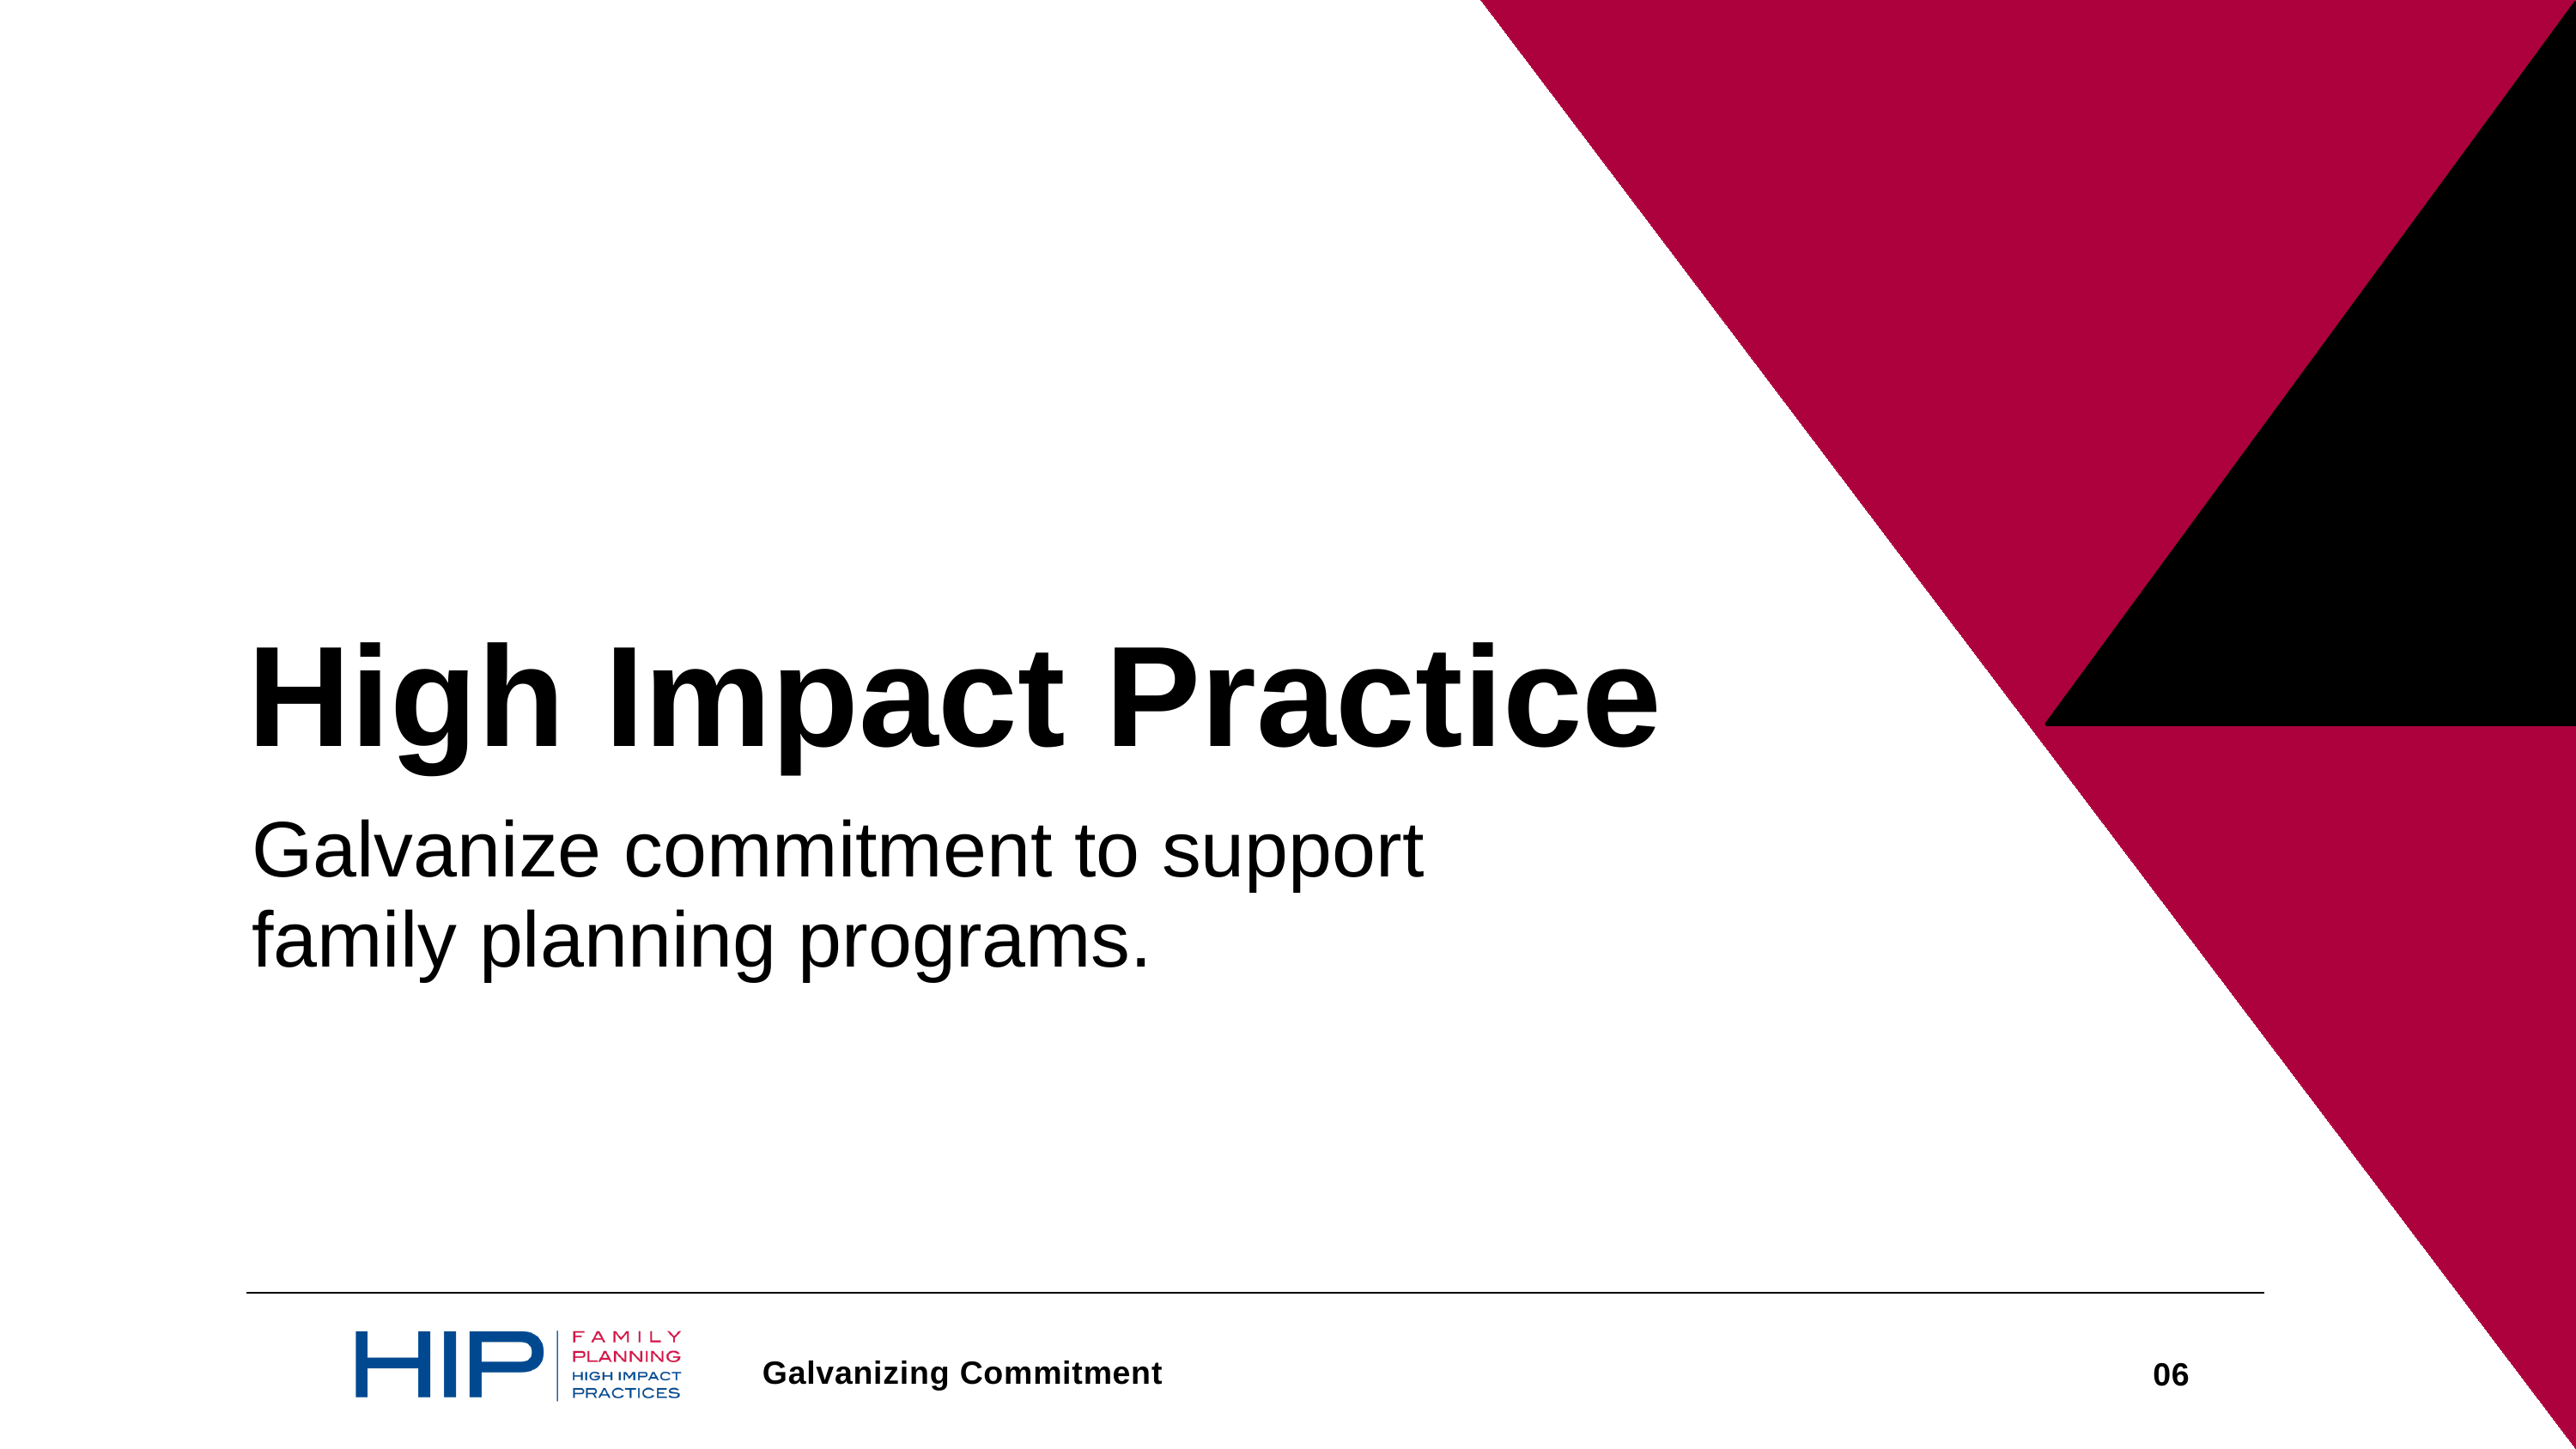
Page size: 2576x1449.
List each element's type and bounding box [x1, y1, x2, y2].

text_box [1480, 0, 2576, 1449]
text_box [247, 624, 1475, 984]
text_box [246, 1292, 2265, 1411]
